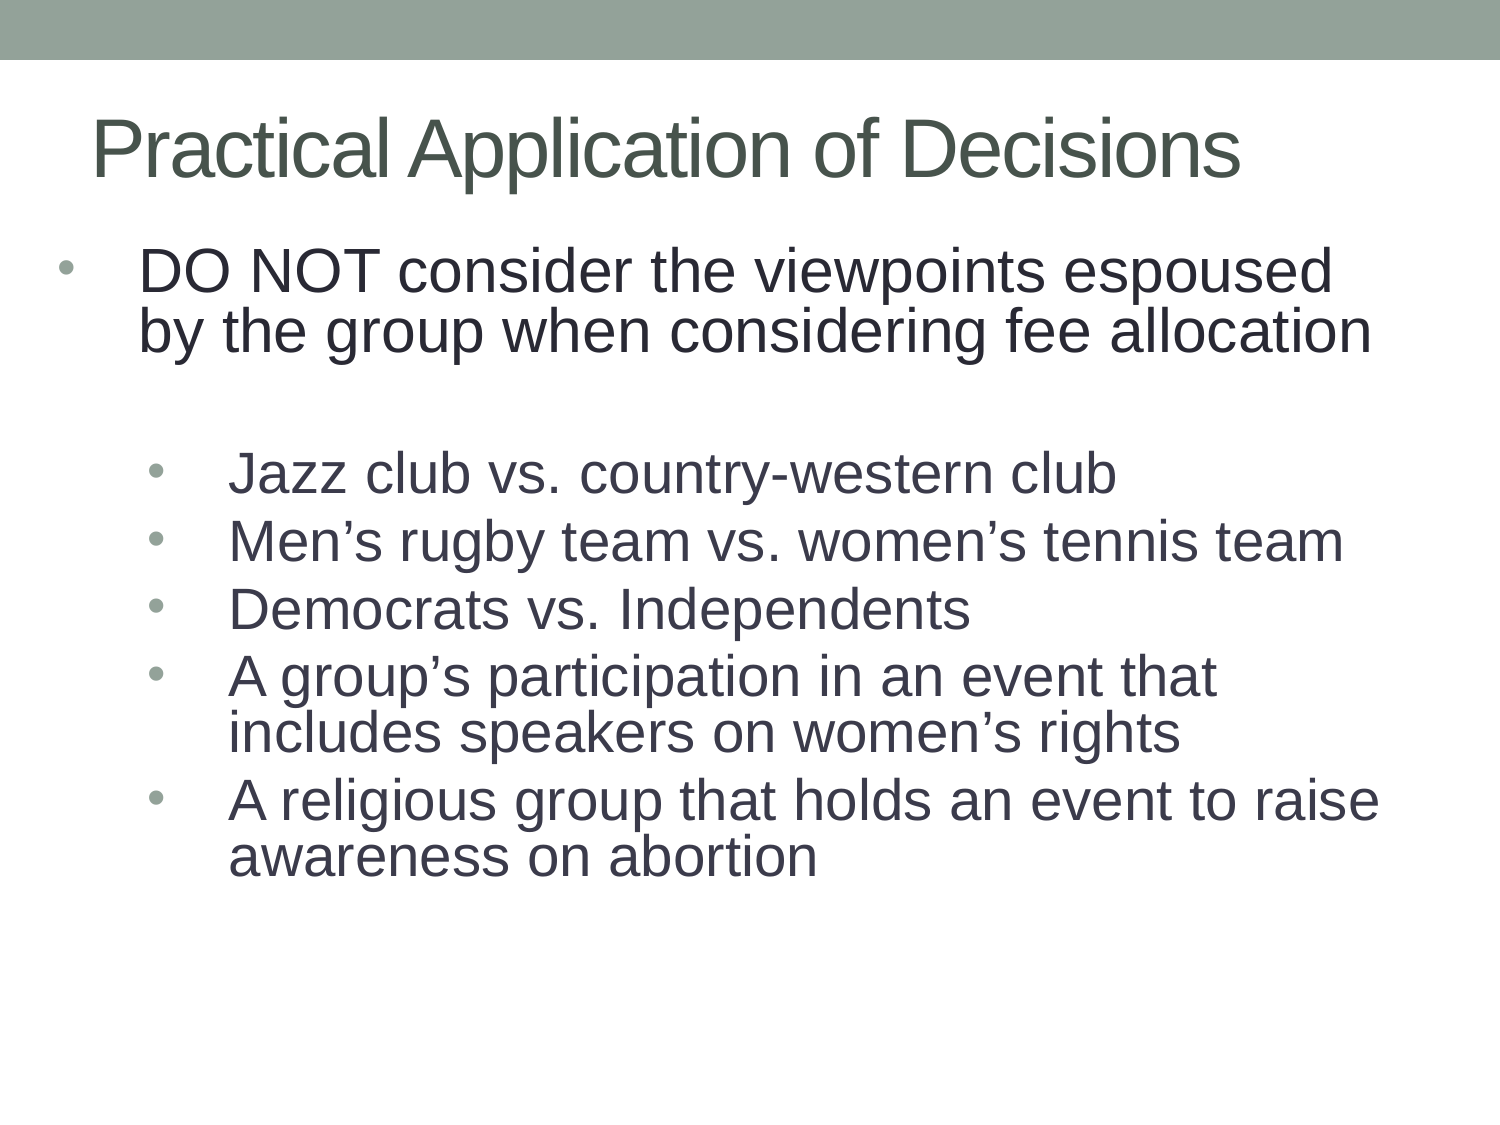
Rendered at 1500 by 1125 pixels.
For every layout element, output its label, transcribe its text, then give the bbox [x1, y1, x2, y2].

list DO NOT consider the viewpoints espoused by the group when considering fee allocation Jazz club vs. country-western club Men’s rugby team vs. women’s tennis team Democrats vs. Independents A group’s participation in an event that includes speakers on women’s rights A religious group that holds an event to raise awareness on abortion [12, 237, 1413, 1063]
title Practical Application of Decisions [75, 50, 1425, 238]
